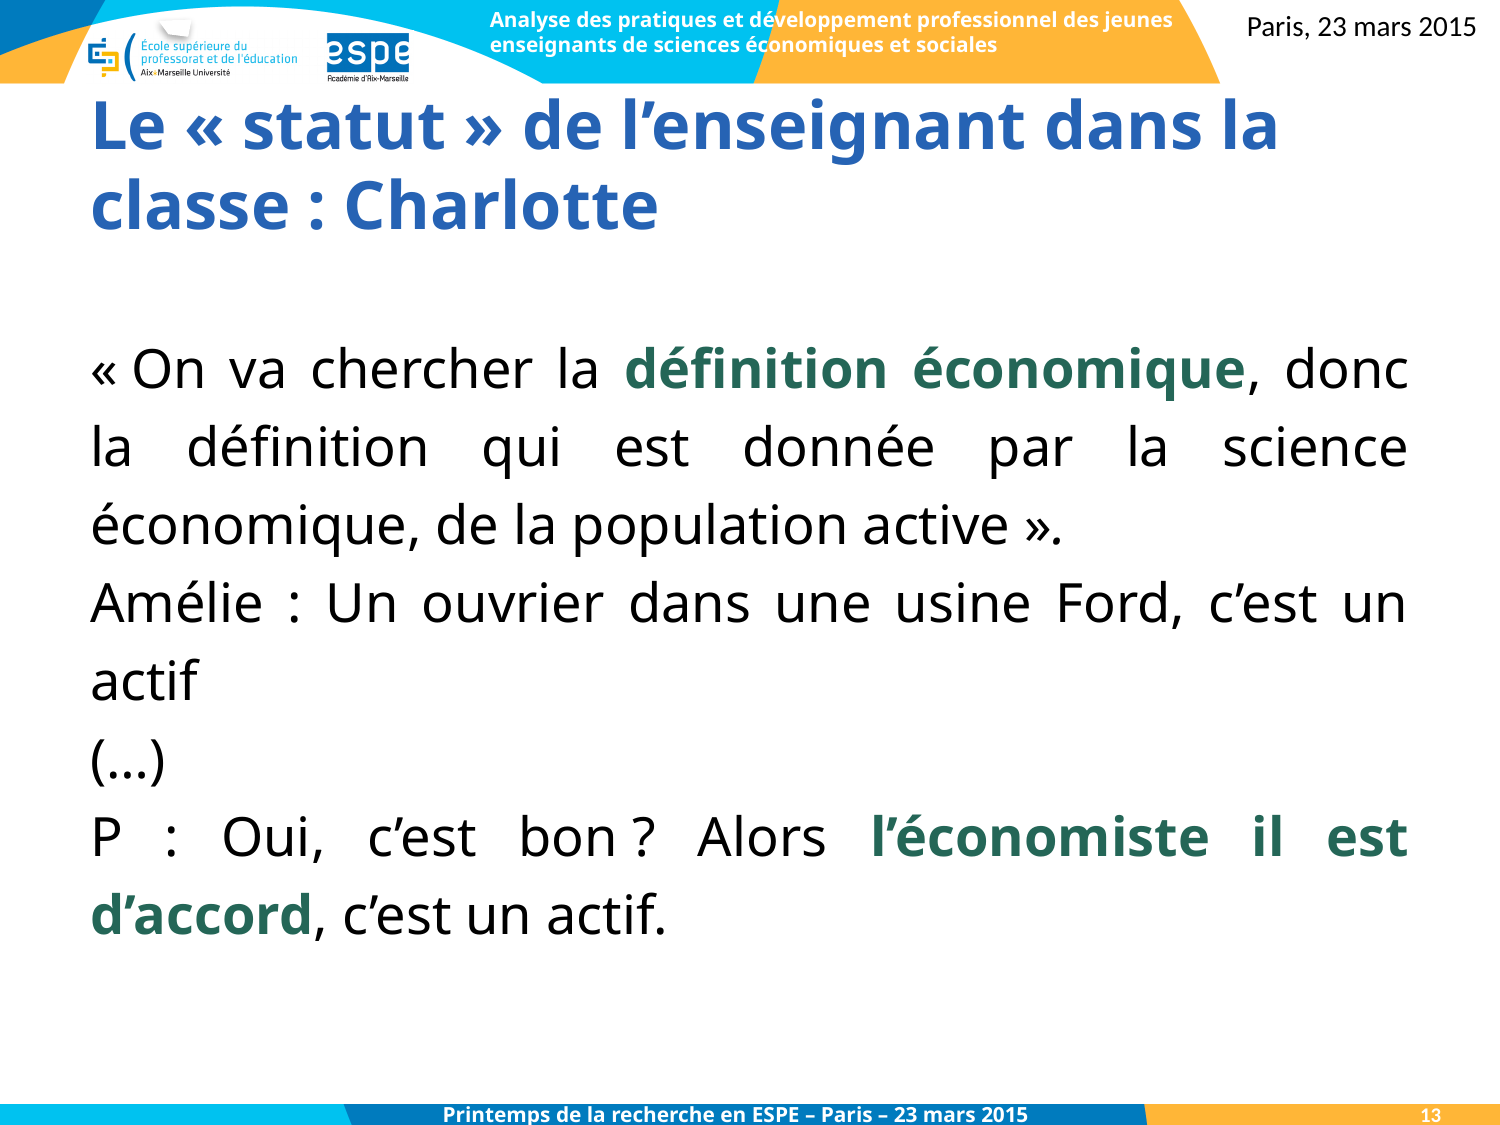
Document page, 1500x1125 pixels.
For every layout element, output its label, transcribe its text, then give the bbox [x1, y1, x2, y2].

list « On va chercher la définition économique, donc la définition qui est donnée par la science économique, de la population active ». Amélie : Un ouvrier dans une usine Ford, c’est un actif (…) P : Oui, c’est bon ? Alors l’économiste il est d’accord, c’est un actif. [75, 314, 1425, 1071]
picture [0, 0, 1500, 1125]
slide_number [1232, 0, 1500, 53]
footer Analyse des pratiques et développement professionnel des jeunes enseignants de sciences économiques et sociales [474, 0, 1231, 64]
slide_number 13 [1361, 1102, 1500, 1125]
title Le « statut » de l’enseignant dans la classe : Charlotte [75, 93, 1425, 233]
